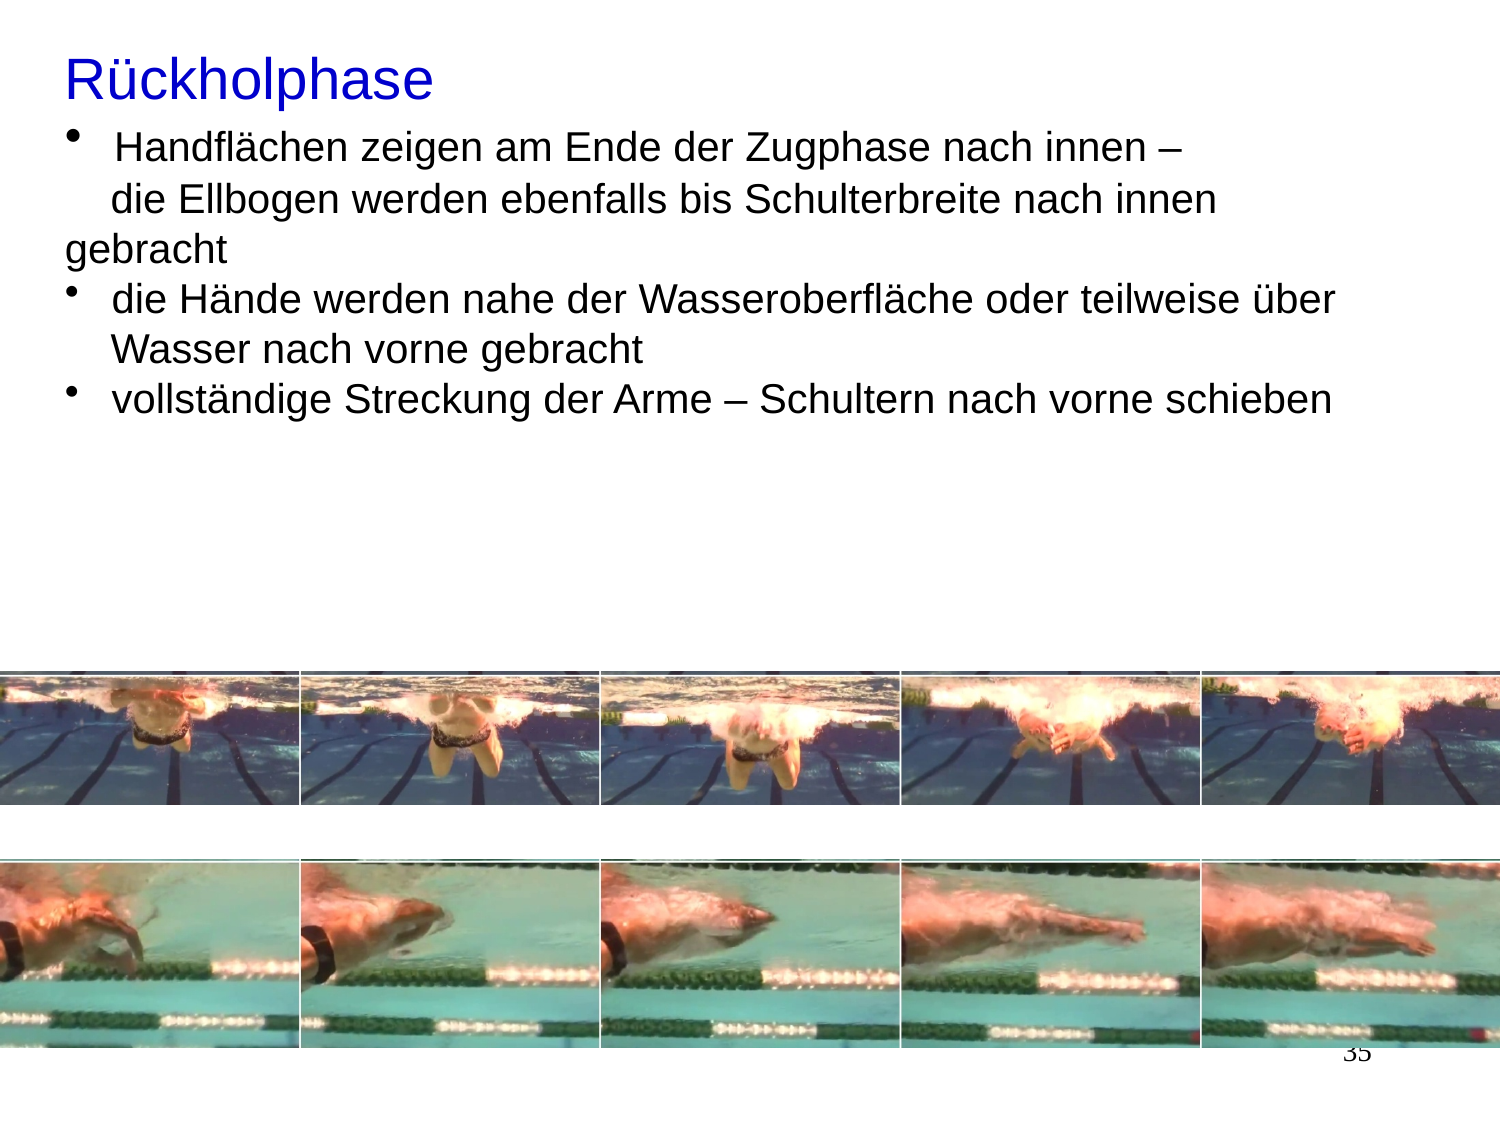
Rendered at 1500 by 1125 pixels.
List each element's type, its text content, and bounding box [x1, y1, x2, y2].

picture [0, 859, 1500, 1049]
text_box Rückholphase Handflächen zeigen am Ende der Zugphase nach innen – die Ellbogen werden ebenfalls bis Schulterbreite nach innen gebracht die Hände werden nahe der Wasseroberfläche oder teilweise über Wasser nach vorne gebracht vollständige Streckung der Arme – Schultern nach vorne schieben [49, 34, 1407, 430]
picture [0, 670, 1500, 805]
slide_number 35 [1074, 1056, 1388, 1100]
